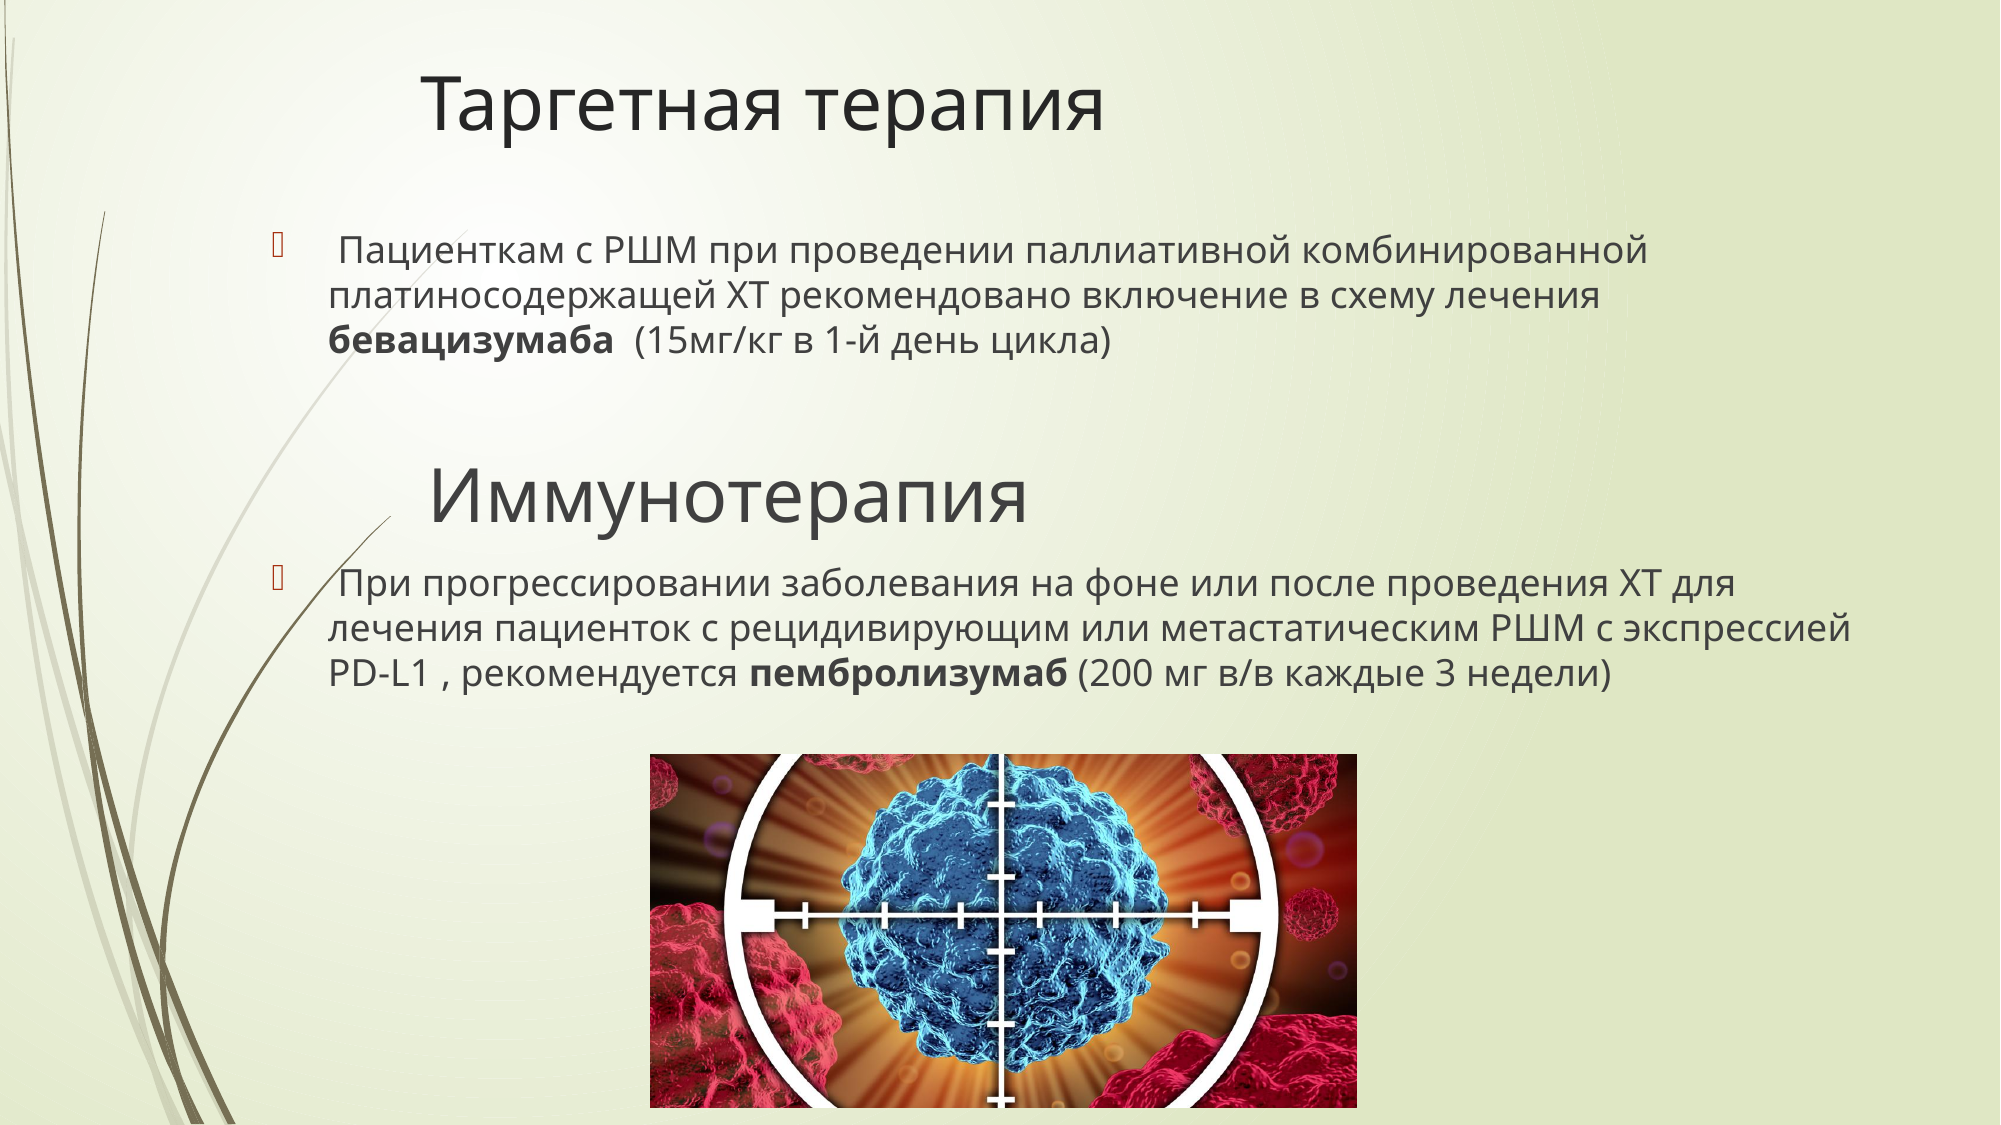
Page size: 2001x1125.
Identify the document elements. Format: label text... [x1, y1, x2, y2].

list Пациенткам с РШМ при проведении паллиативной комбинированной платиносодержащей ХТ рекомендовано включение в схему лечения бевацизумаба (15мг/кг в 1-й день цикла) Иммунотерапия При прогрессировании заболевания на фоне или после проведения ХТ для лечения пациенток с рецидивирующим или метастатическим РШМ с экспрессией PD-L1 , рекомендуется пембролизумаб (200 мг в/в каждые 3 недели) [256, 218, 1888, 970]
title Таргетная терапия [405, 48, 1868, 218]
picture [650, 754, 1357, 1108]
